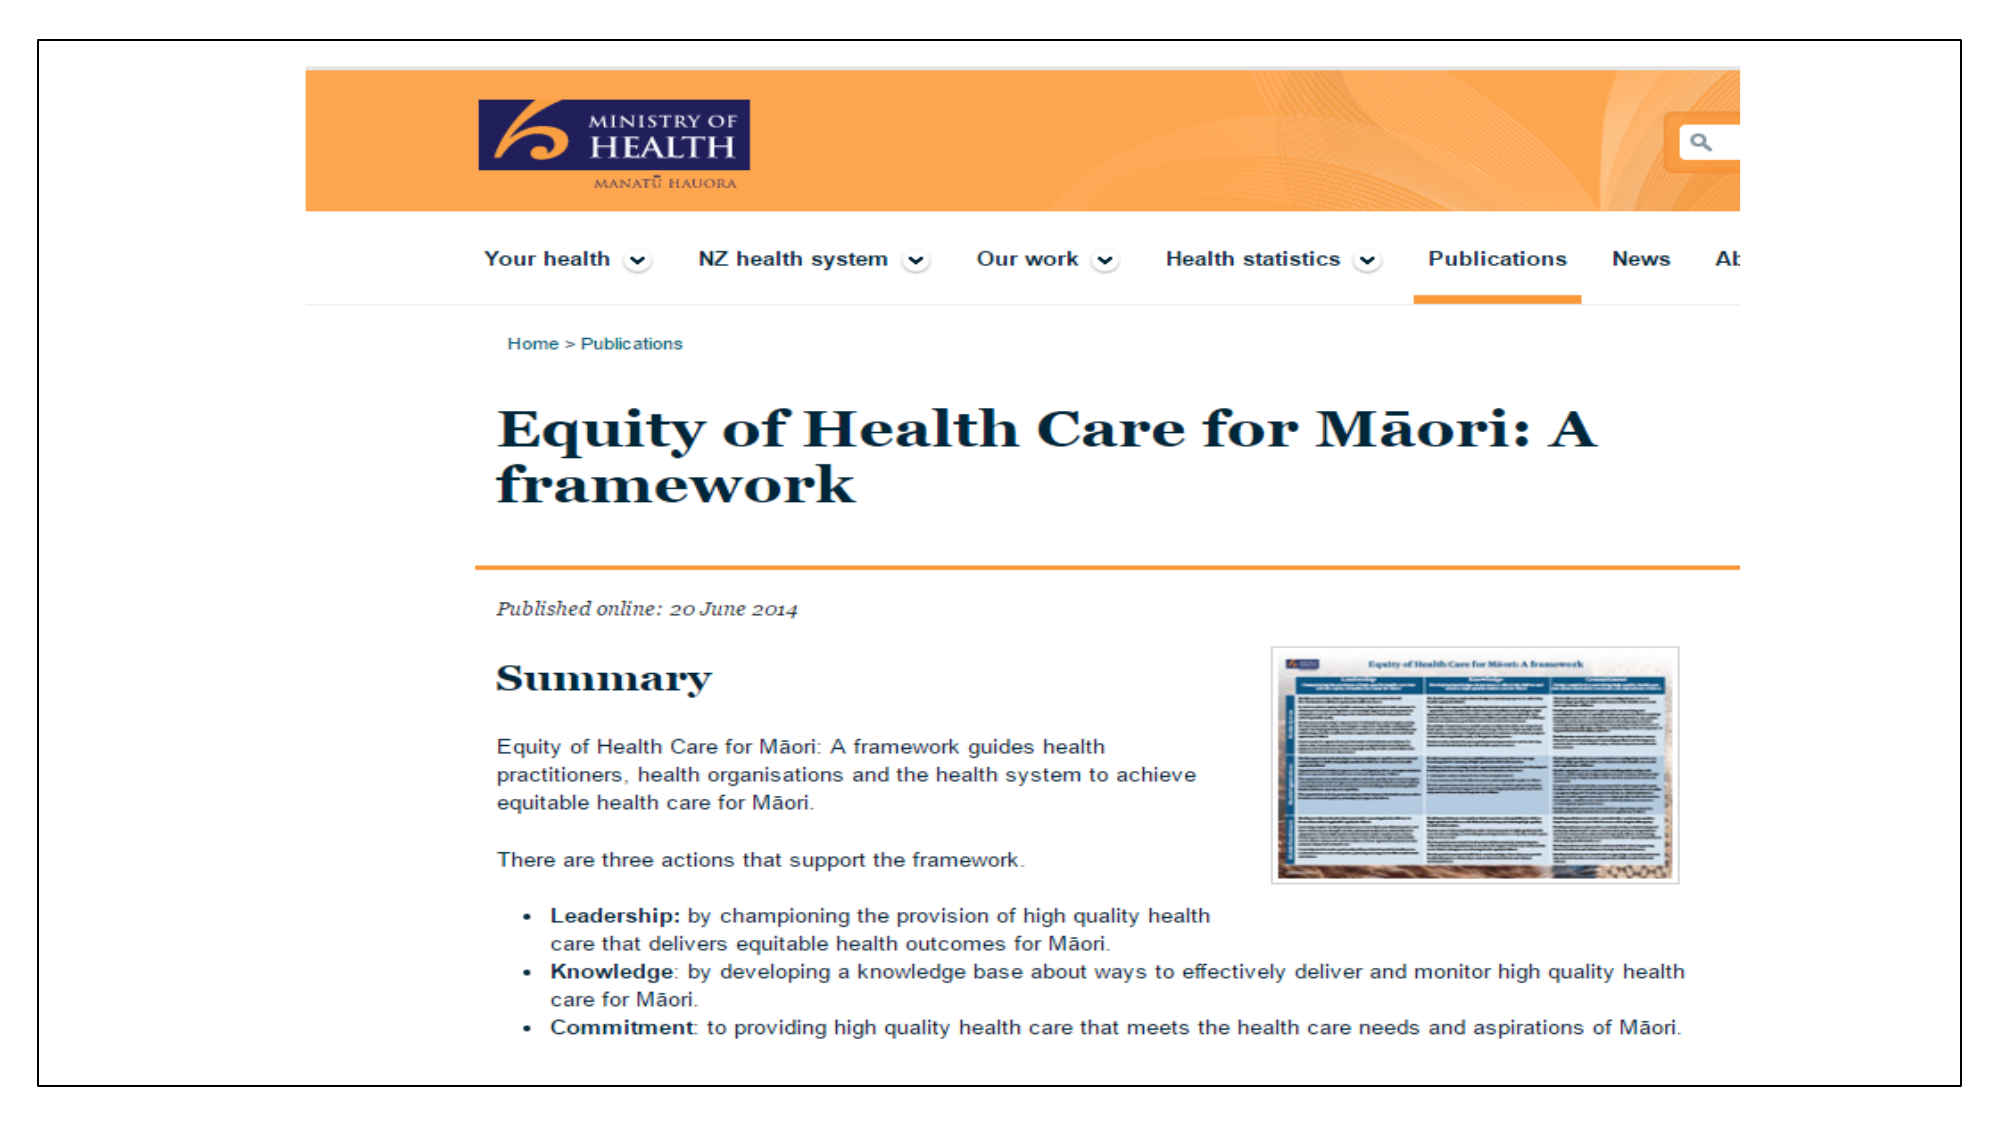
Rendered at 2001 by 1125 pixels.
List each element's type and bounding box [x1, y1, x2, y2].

picture [305, 65, 1741, 1070]
